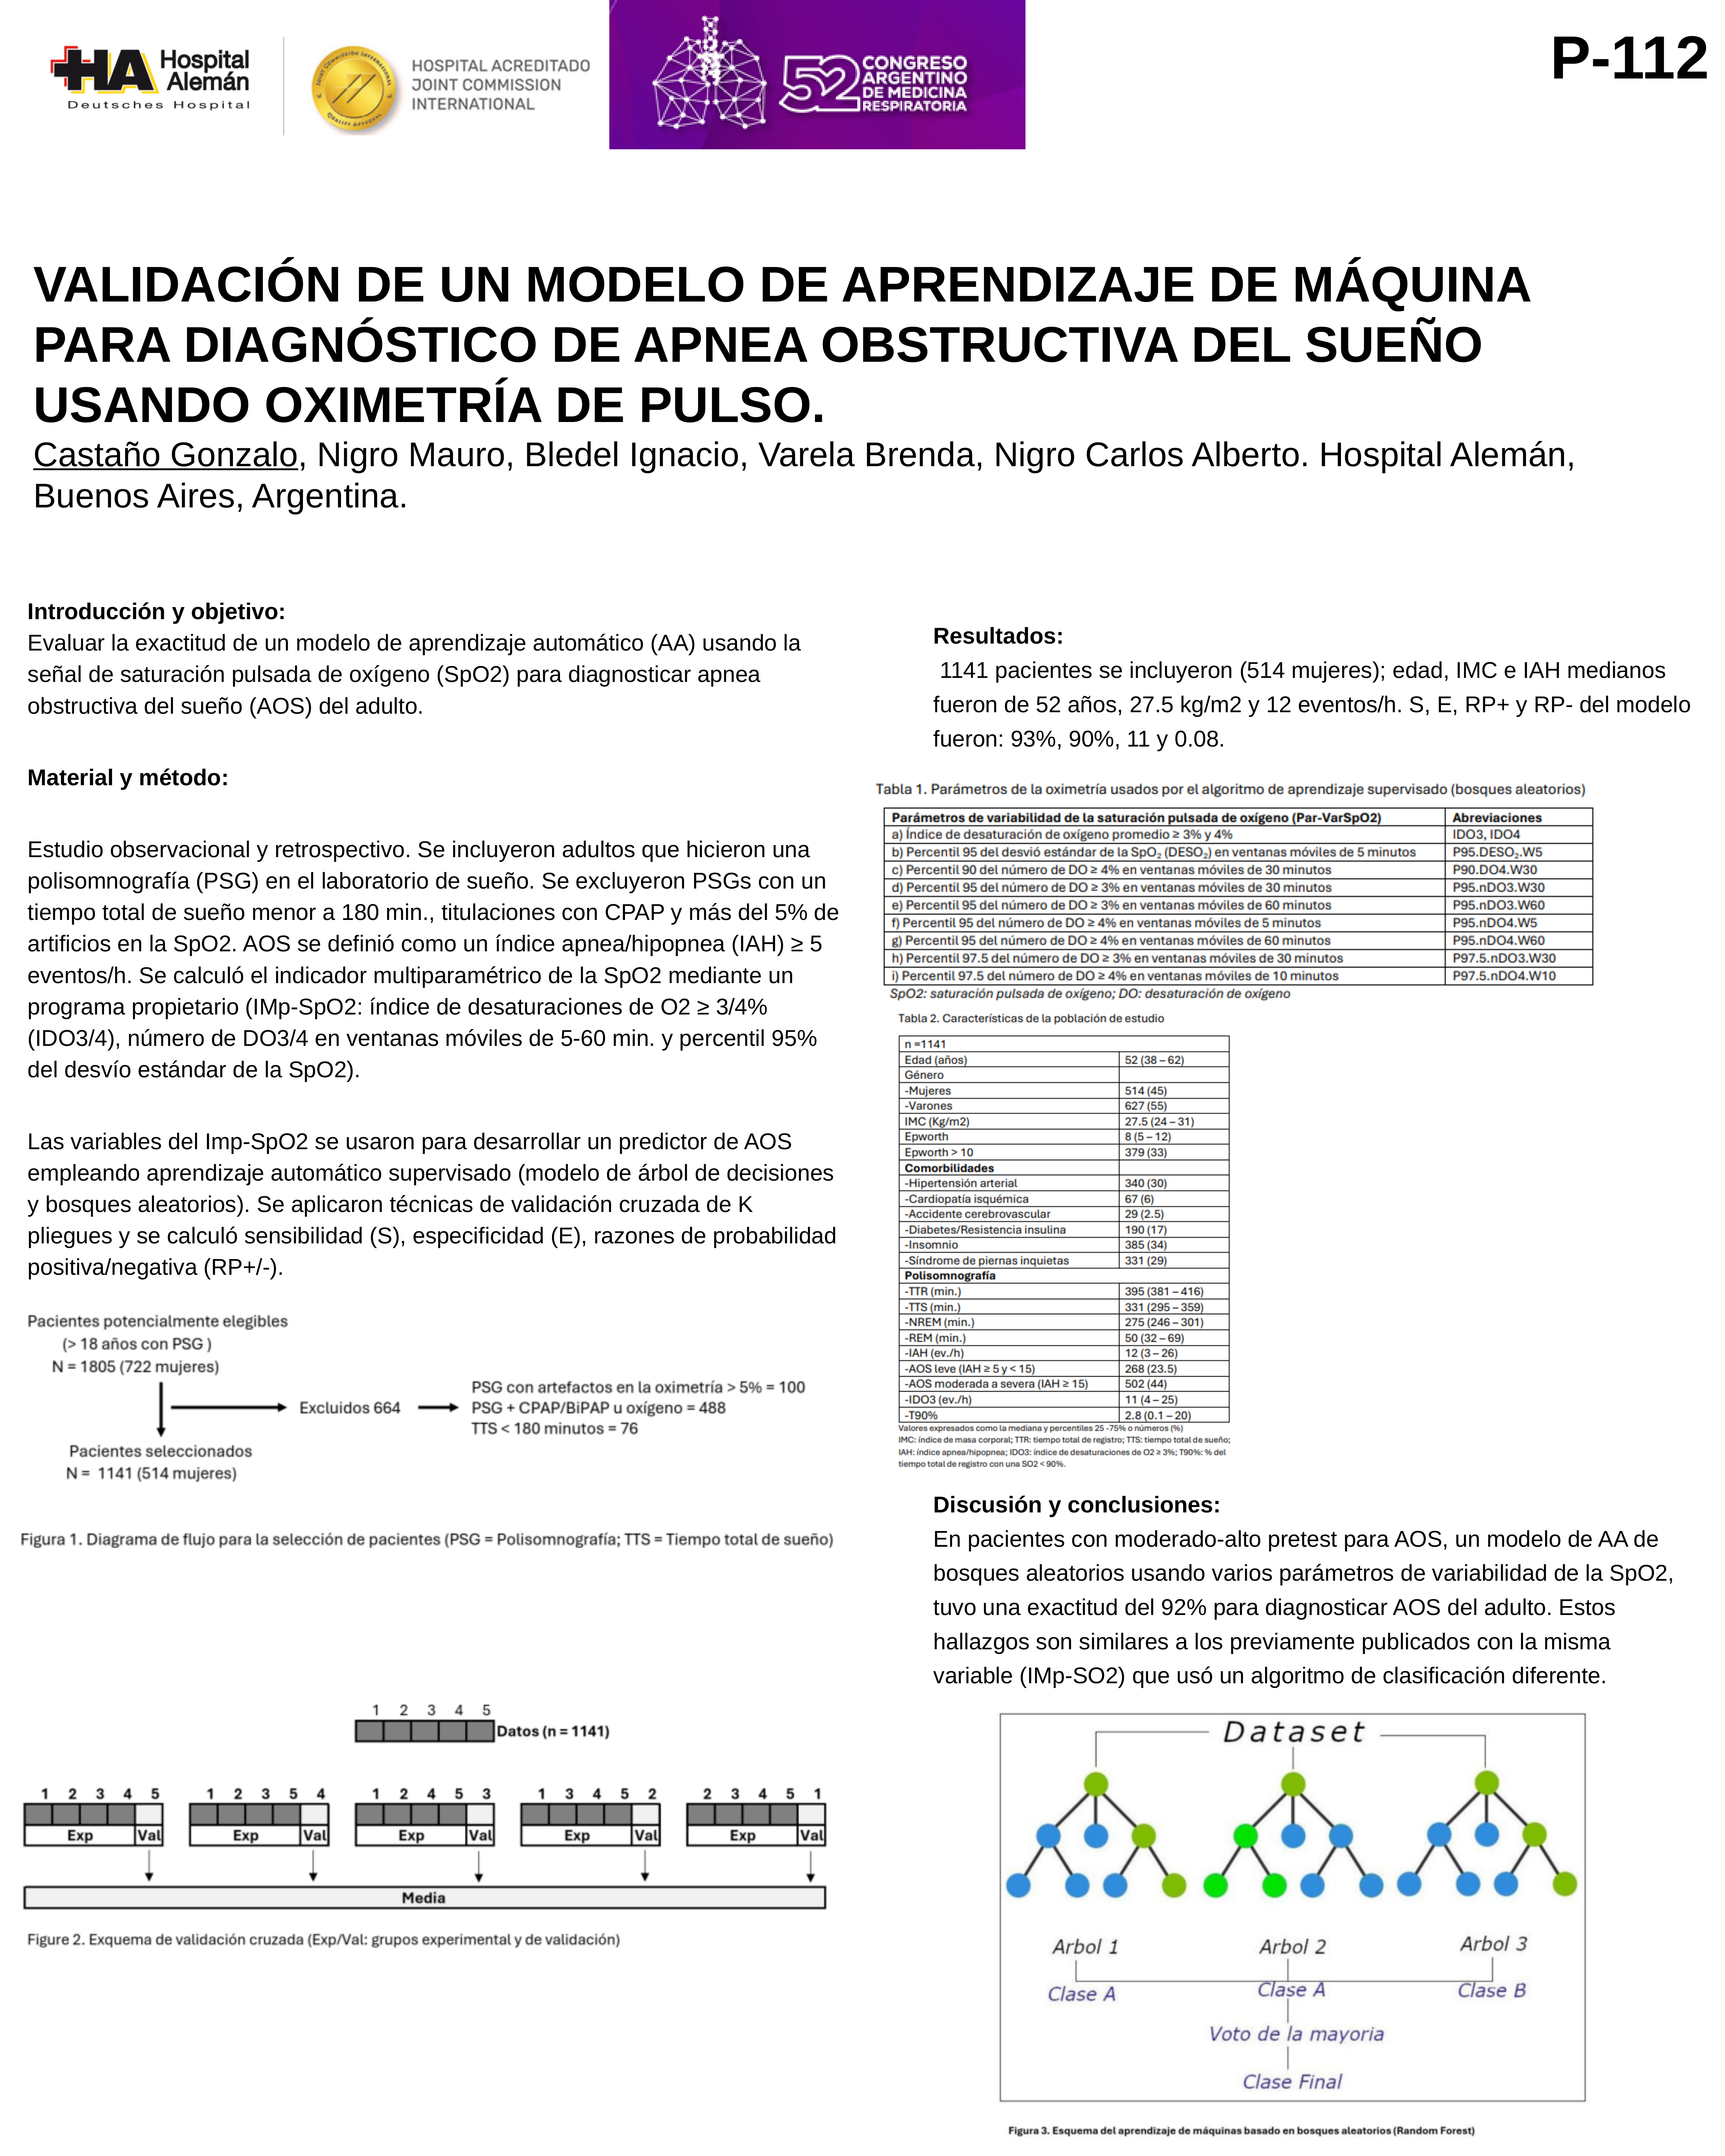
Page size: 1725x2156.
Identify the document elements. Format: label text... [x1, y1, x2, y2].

picture [46, 27, 596, 135]
list Resultados: 1141 pacientes se incluyeron (514 mujeres); edad, IMC e IAH medianos fueron de 52 años, 27.5 kg/m2 y 12 eventos/h. S, E, RP+ y RP- del modelo fueron: 93%, 90%, 11 y 0.08. Discusión y conclusiones: En pacientes con moderado-alto pretest para AOS, un modelo de AA de bosques aleatorios usando varios parámetros de variabilidad de la SpO2, tuvo una exactitud del 92% para diagnosticar AOS del adulto. Estos hallazgos son similares a los previamente publicados con la misma variable (IMp-SO2) que usó un algoritmo de clasificación diferente. [909, 590, 1722, 2128]
picture [13, 1679, 856, 1951]
picture [9, 1286, 836, 1559]
picture [994, 1698, 1595, 2141]
list Introducción y objetivo: Evaluar la exactitud de un modelo de aprendizaje automático (AA) usando la señal de saturación pulsada de oxígeno (SpO2) para diagnosticar apnea obstructiva del sueño (AOS) del adulto. Material y método: Estudio observacional y retrospectivo. Se incluyeron adultos que hicieron una polisomnografía (PSG) en el laboratorio de sueño. Se excluyeron PSGs con un tiempo total de sueño menor a 180 min., titulaciones con CPAP y más del 5% de artificios en la SpO2. AOS se definió como un índice apnea/hipopnea (IAH) ≥ 5 eventos/h. Se calculó el indicador multiparamétrico de la SpO2 mediante un programa propietario (IMp-SpO2: índice de desaturaciones de O2 ≥ 3/4% (IDO3/4), número de DO3/4 en ventanas móviles de 5-60 min. y percentil 95% del desvío estándar de la SpO2). Las variables del Imp-SpO2 se usaron para desarrollar un predictor de AOS empleando aprendizaje automático supervisado (modelo de árbol de decisiones y bosques aleatorios). Se aplicaron técnicas de validación cruzada de K pliegues y se calculó sensibilidad (S), especificidad (E), razones de probabilidad positiva/negativa (RP+/-). [3, 568, 866, 2114]
picture [609, 0, 1026, 149]
title VALIDACIÓN DE UN MODELO DE APRENDIZAJE DE MÁQUINA PARA DIAGNÓSTICO DE APNEA OBSTRUCTIVA DEL SUEÑO USANDO OXIMETRÍA DE PULSO. Castaño Gonzalo, Nigro Mauro, Bledel Ignacio, Varela Brenda, Nigro Carlos Alberto. Hospital Alemán, Buenos Aires, Argentina. [9, 176, 1645, 590]
picture [874, 774, 1602, 1474]
text_box P-112 [1545, 15, 1725, 94]
